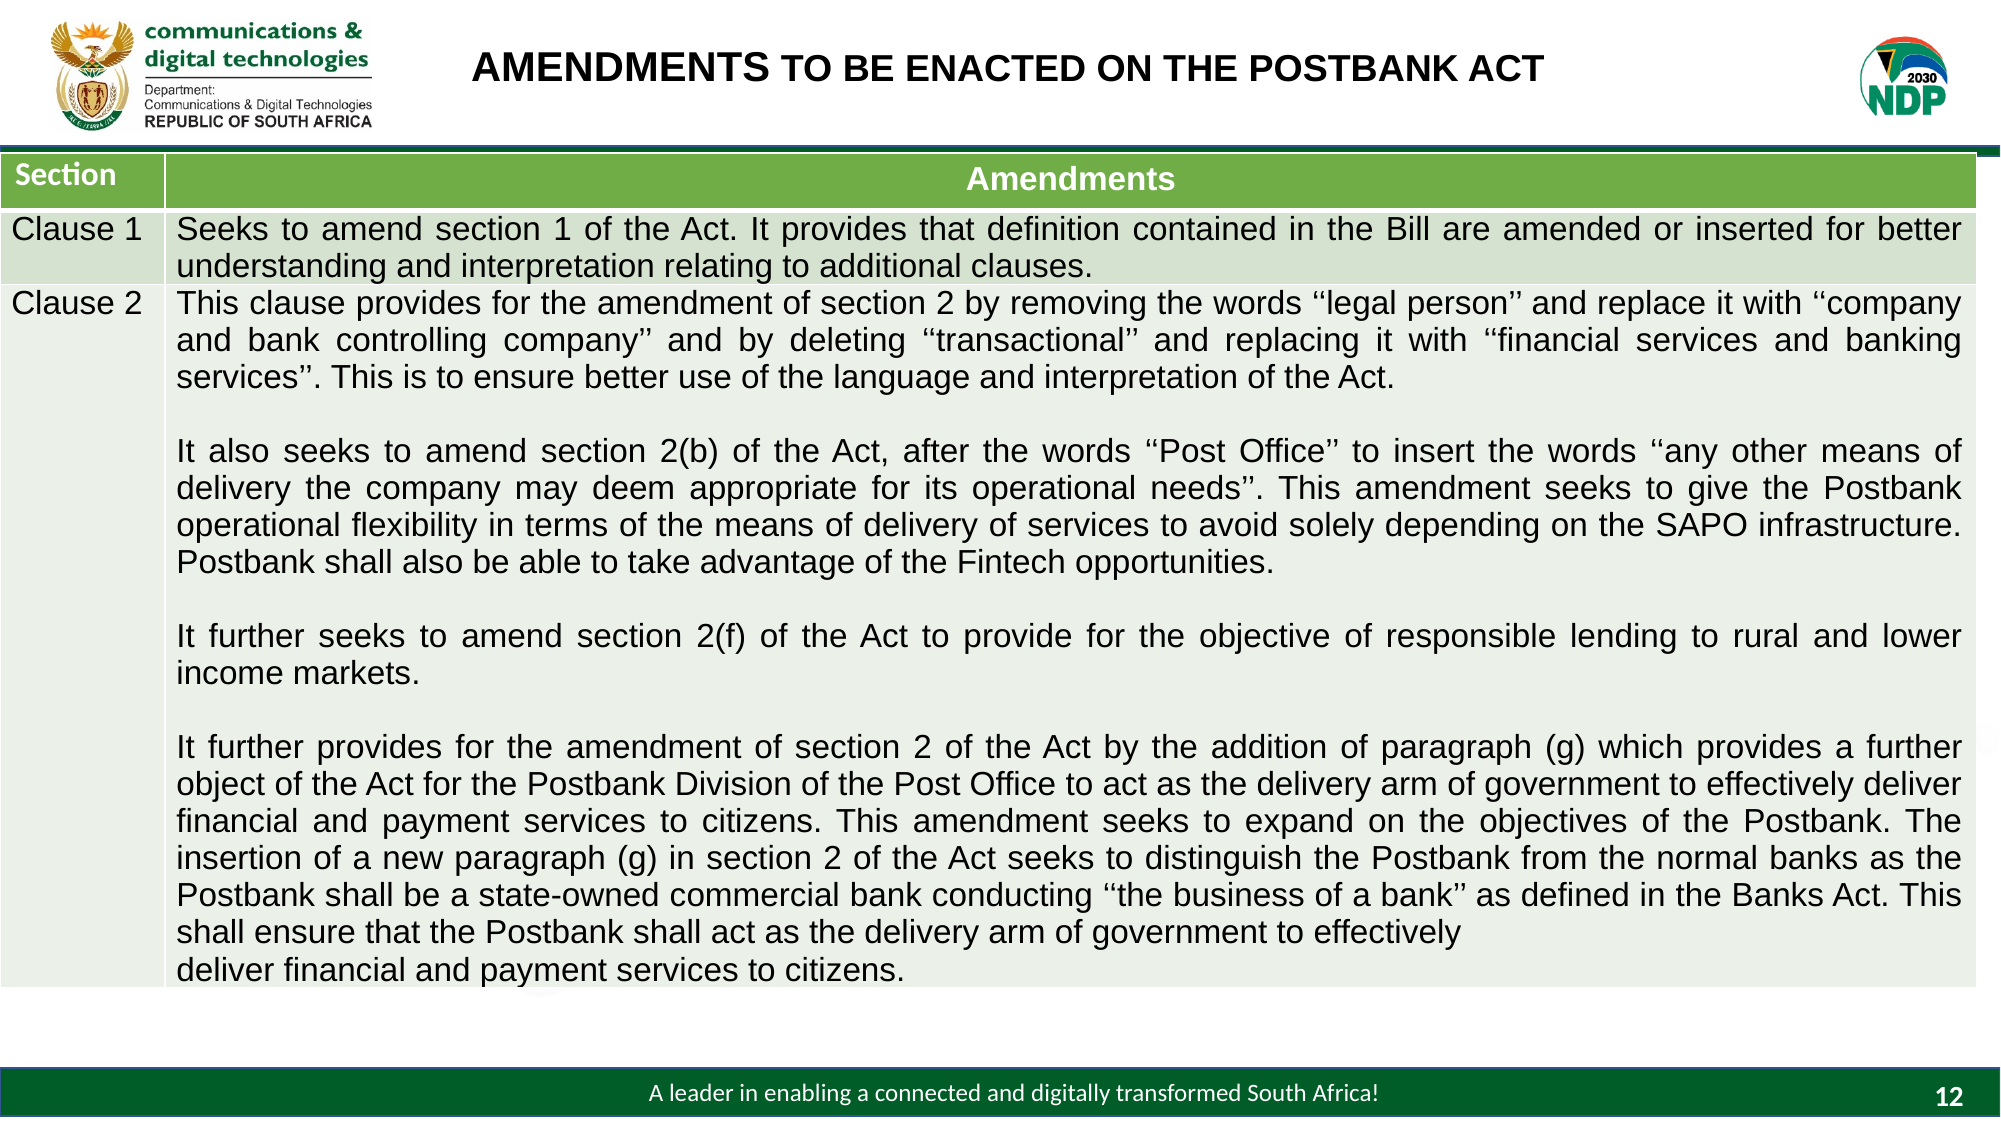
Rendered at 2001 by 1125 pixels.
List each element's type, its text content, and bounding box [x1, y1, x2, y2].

text_box AMENDMENTS TO BE ENACTED ON THE POSTBANK ACT [456, 32, 1694, 97]
table_cell Clause 1 [1, 213, 164, 284]
table_cell Seeks to amend section 1 of the Act. It provides that definition contained in the Bill are amended or inserted for better understanding and interpretation relating to additional clauses. [166, 213, 1976, 284]
table_cell Clause 2 [1, 285, 164, 987]
table_header Section [1, 154, 164, 208]
picture [1858, 31, 1949, 121]
table_header Amendments [166, 154, 1976, 208]
table_cell This clause provides for the amendment of section 2 by removing the words ‘‘legal person’’ and replace it with ‘‘company and bank controlling company’’ and by deleting ‘‘transactional’’ and replacing it with ‘‘financial services and banking services’’. This is to ensure better use of the language and interpretation of the Act. It also seeks to amend section 2(b) of the Act, after the words ‘‘Post Office’’ to insert the words ‘‘any other means of delivery the company may deem appropriate for its operational needs’’. This amendment seeks to give the Postbank operational flexibility in terms of the means of delivery of services to avoid solely depending on the SAPO infrastructure. Postbank shall also be able to take advantage of the Fintech opportunities. It further seeks to amend section 2(f) of the Act to provide for the objective of responsible lending to rural and lower income markets. It further provides for the amendment of section 2 of the Act by the addition of paragraph (g) which provides a further object of the Act for the Postbank Division of the Post Office to act as the delivery arm of government to effectively deliver financial and payment services to citizens. This amendment seeks to expand on the objectives of the Postbank. The insertion of a new paragraph (g) in section 2 of the Act seeks to distinguish the Postbank from the normal banks as the Postbank shall be a state-owned commercial bank conducting ‘‘the business of a bank’’ as defined in the Banks Act. This shall ensure that the Postbank shall act as the delivery arm of government to effectively deliver financial and payment services to citizens. [166, 285, 1976, 987]
picture [51, 18, 372, 133]
